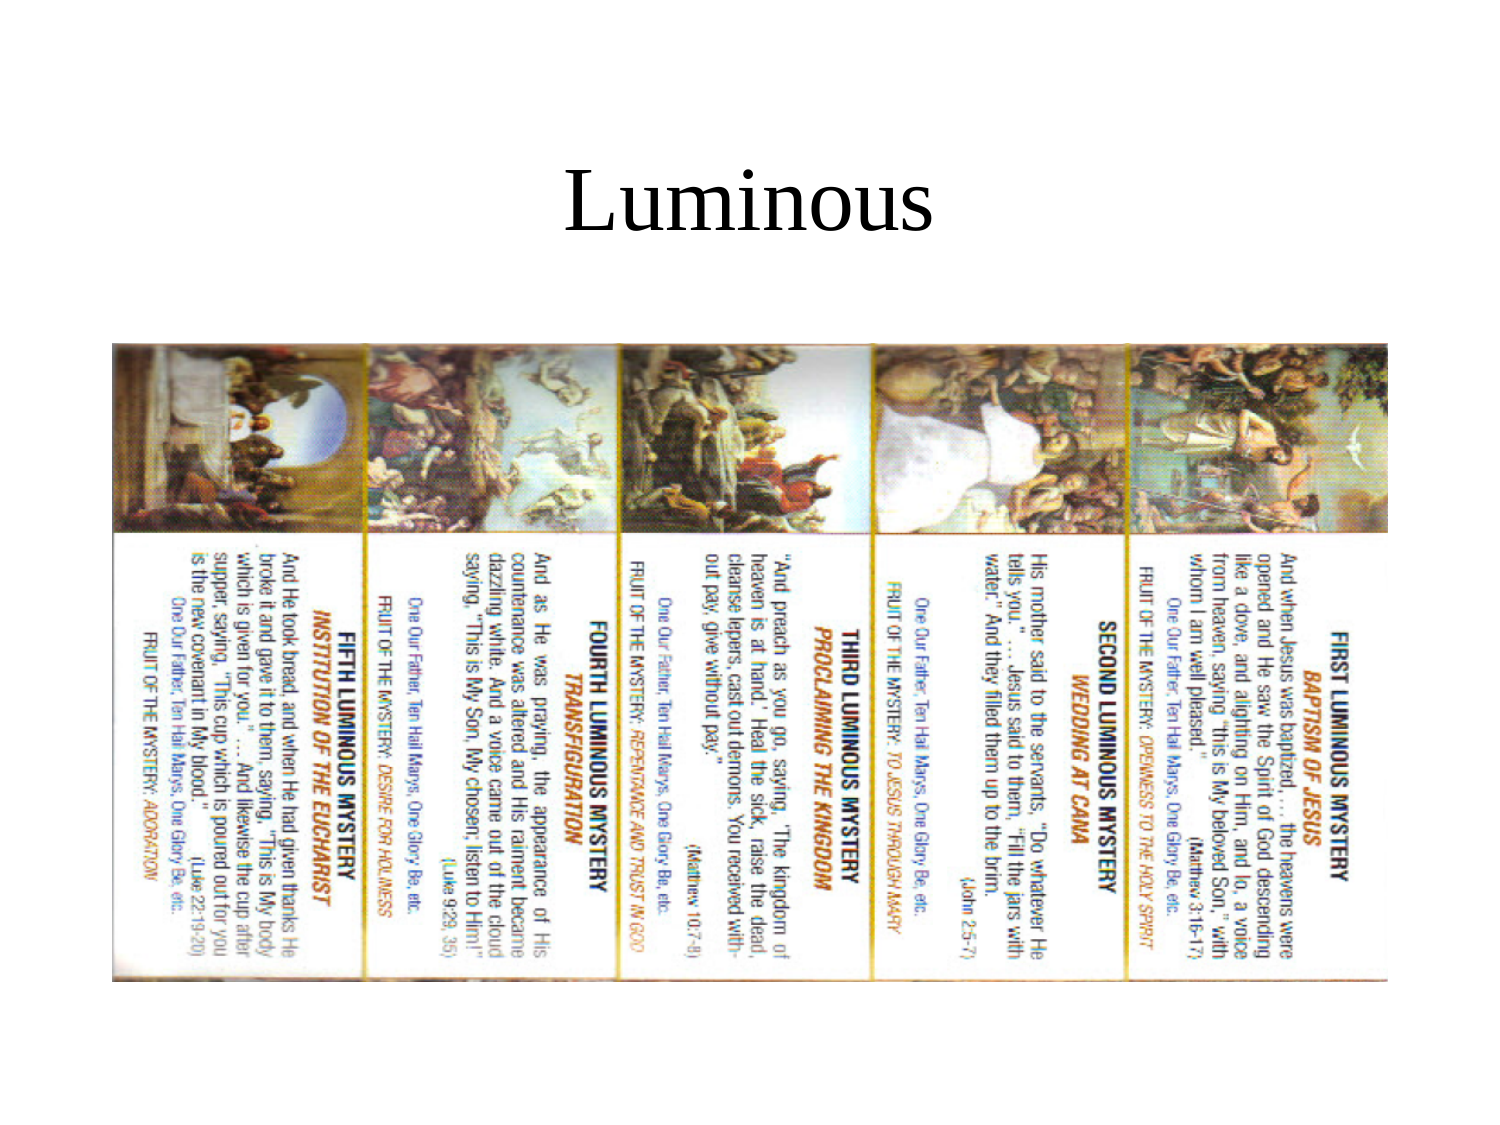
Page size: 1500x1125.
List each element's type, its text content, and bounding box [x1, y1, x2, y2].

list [112, 342, 1388, 983]
title Luminous [112, 99, 1388, 288]
